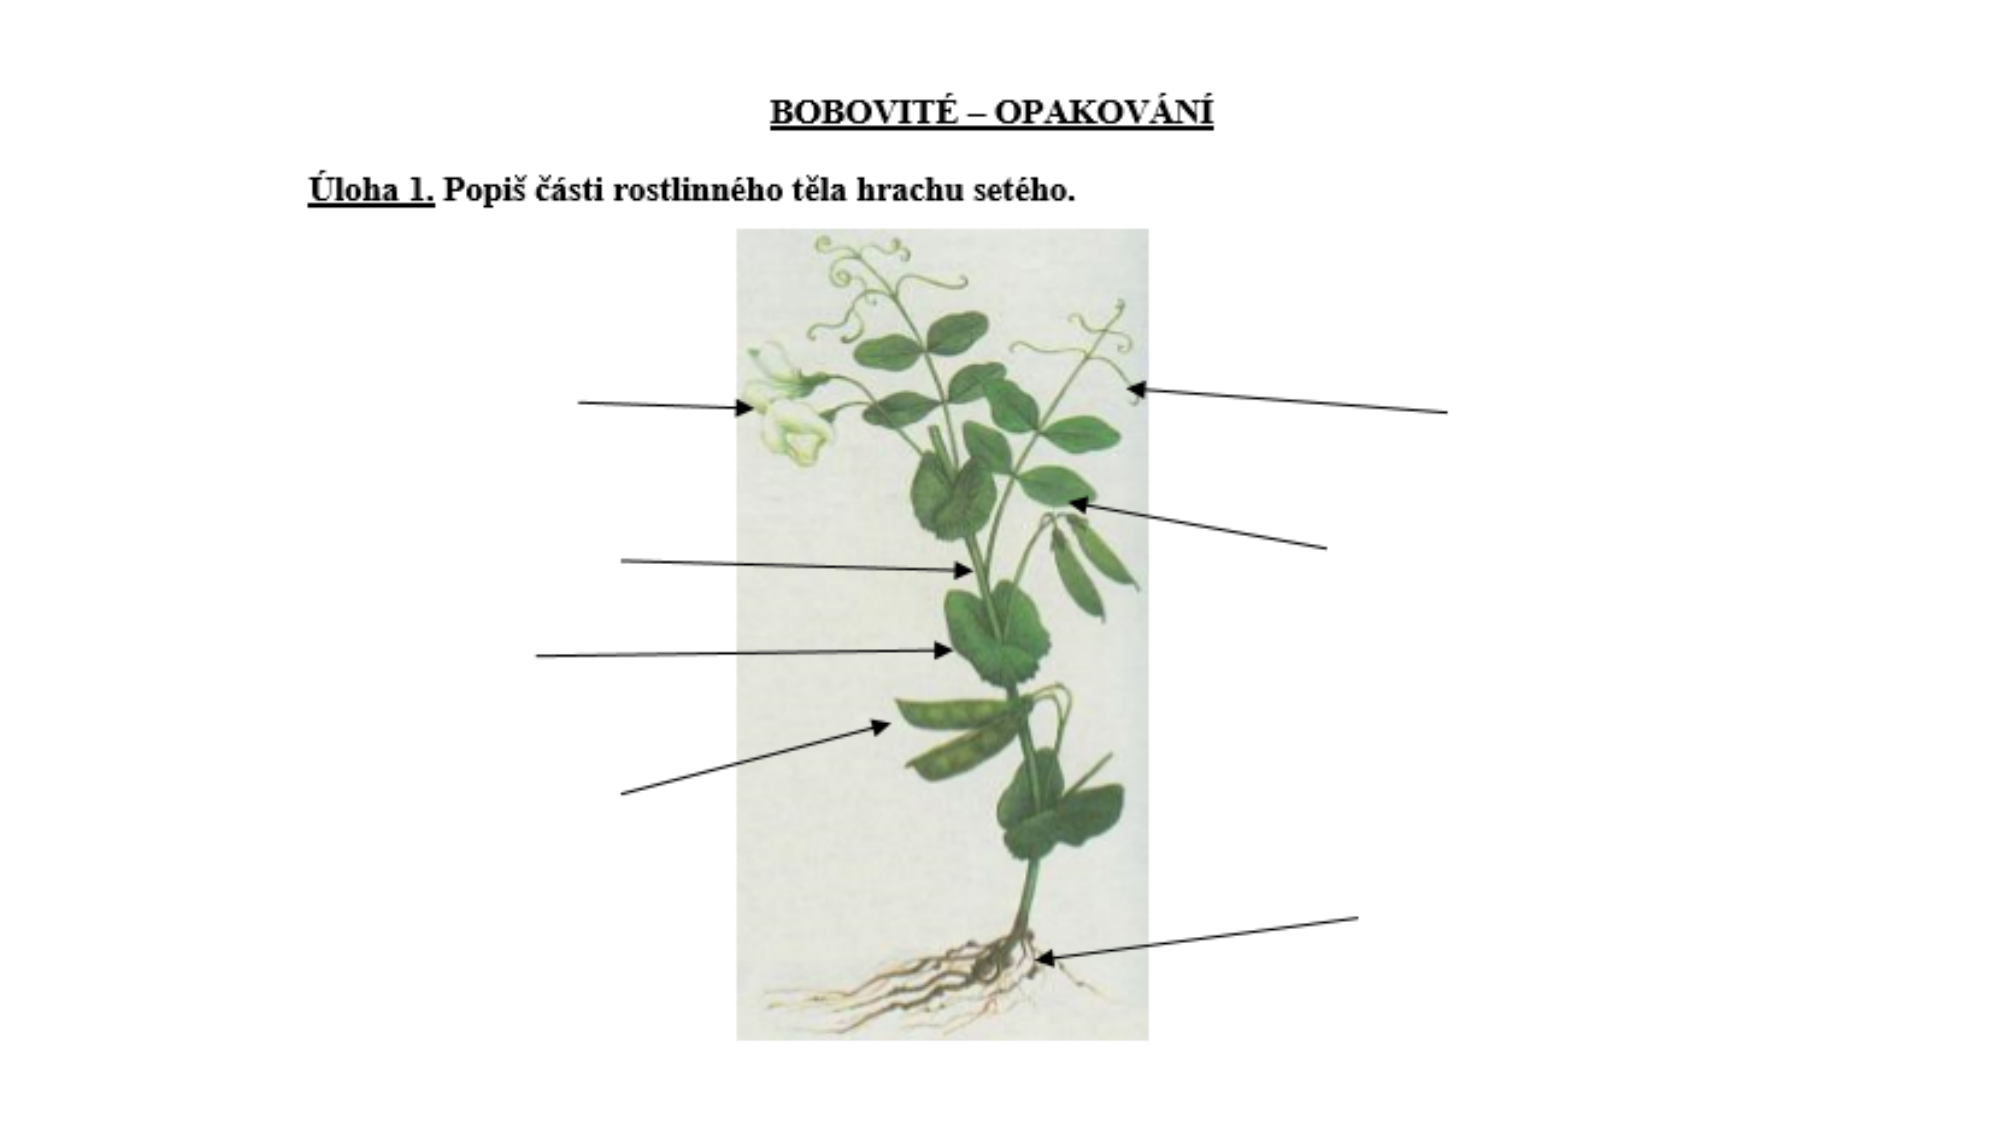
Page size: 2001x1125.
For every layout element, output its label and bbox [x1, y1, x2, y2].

list [277, 82, 1670, 1060]
